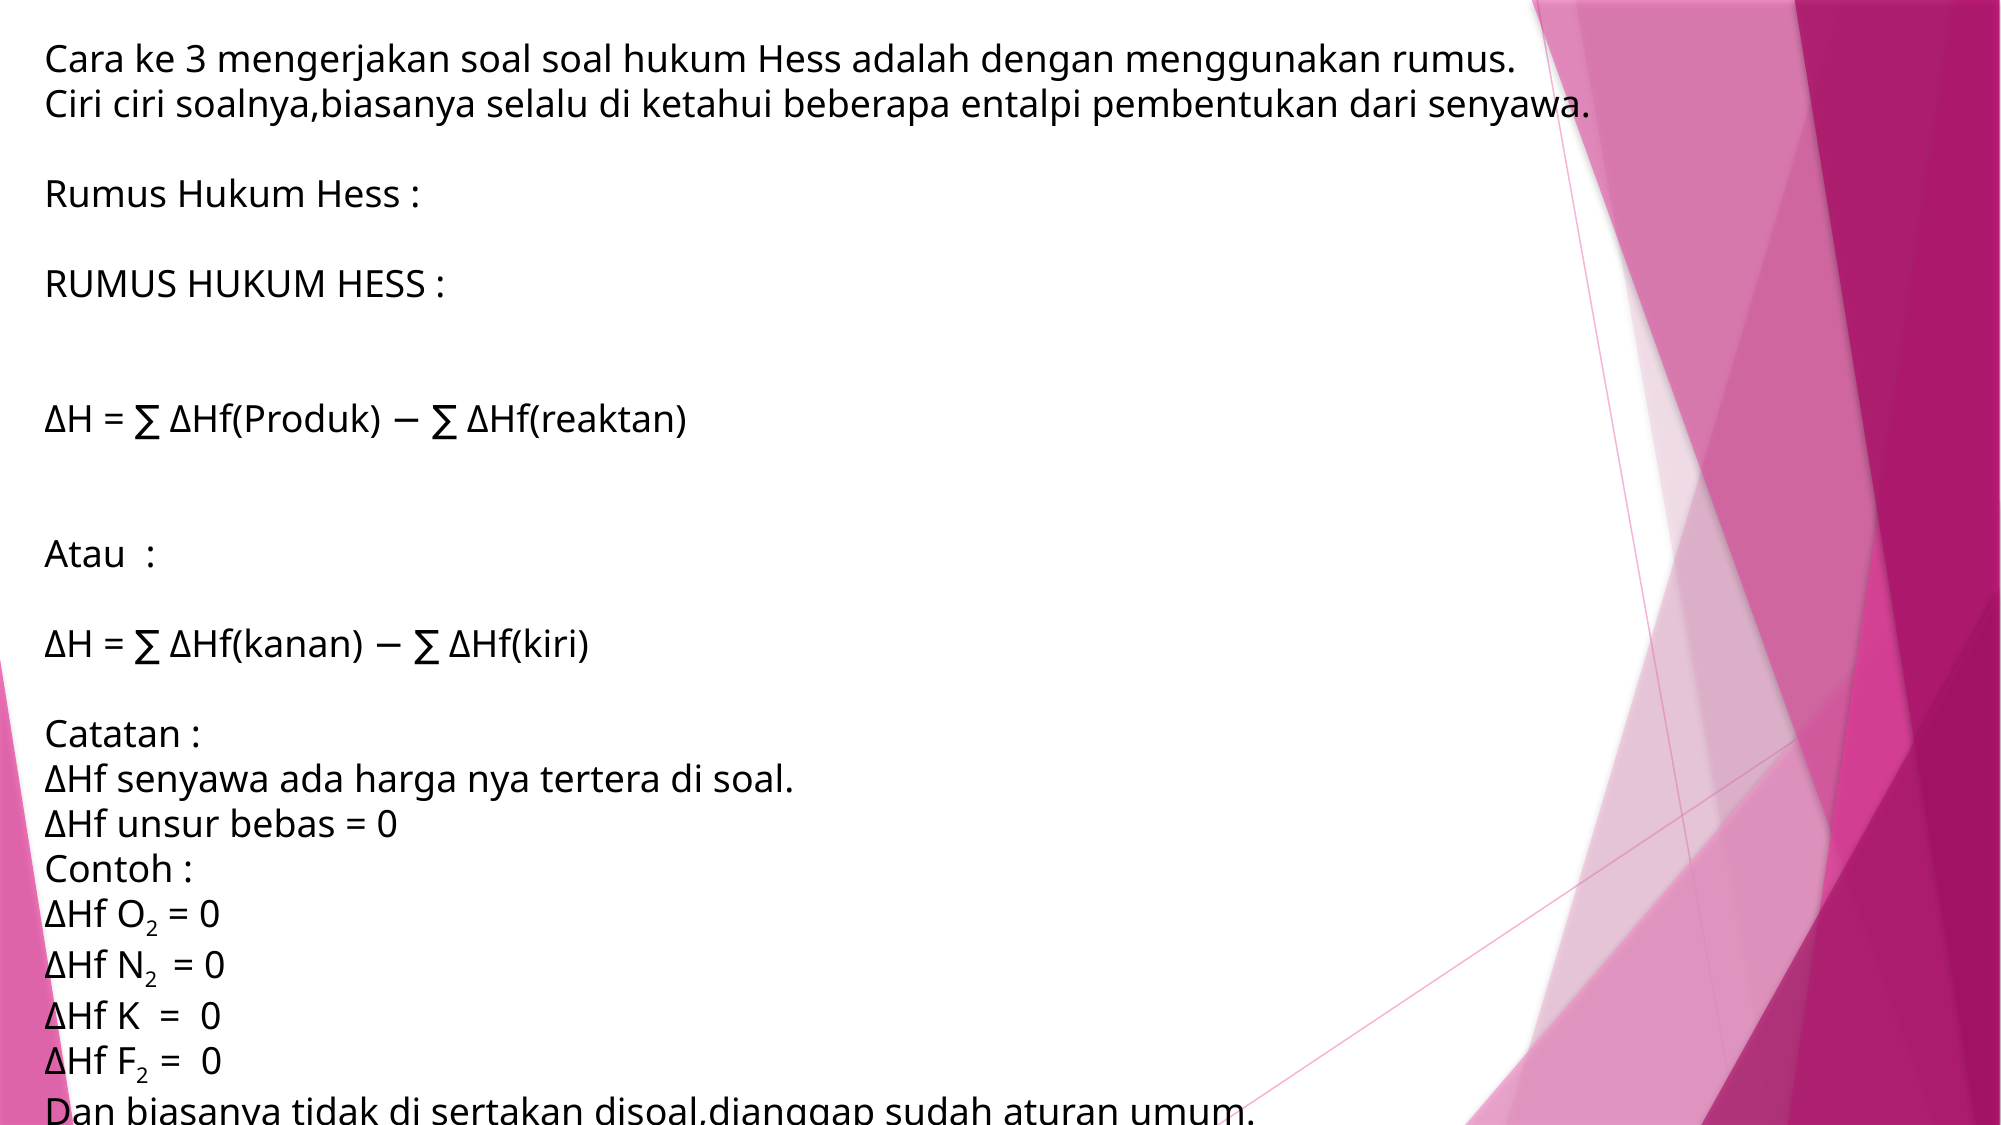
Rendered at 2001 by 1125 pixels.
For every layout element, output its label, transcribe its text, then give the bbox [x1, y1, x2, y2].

text_box Cara ke 3 mengerjakan soal soal hukum Hess adalah dengan menggunakan rumus. Ciri ciri soalnya,biasanya selalu di ketahui beberapa entalpi pembentukan dari senyawa. Rumus Hukum Hess : RUMUS HUKUM HESS : ΔH = ∑ ΔHf(Produk) − ∑ ΔHf(reaktan) Atau : ΔH = ∑ ΔHf(kanan) − ∑ ΔHf(kiri) Catatan : ΔHf senyawa ada harga nya tertera di soal. ΔHf unsur bebas = 0 Contoh : ΔHf O2 = 0 ΔHf N2 = 0 ΔHf K = 0 ΔHf F2 = 0 Dan biasanya tidak di sertakan disoal,dianggap sudah aturan umum. [29, 27, 1959, 1125]
